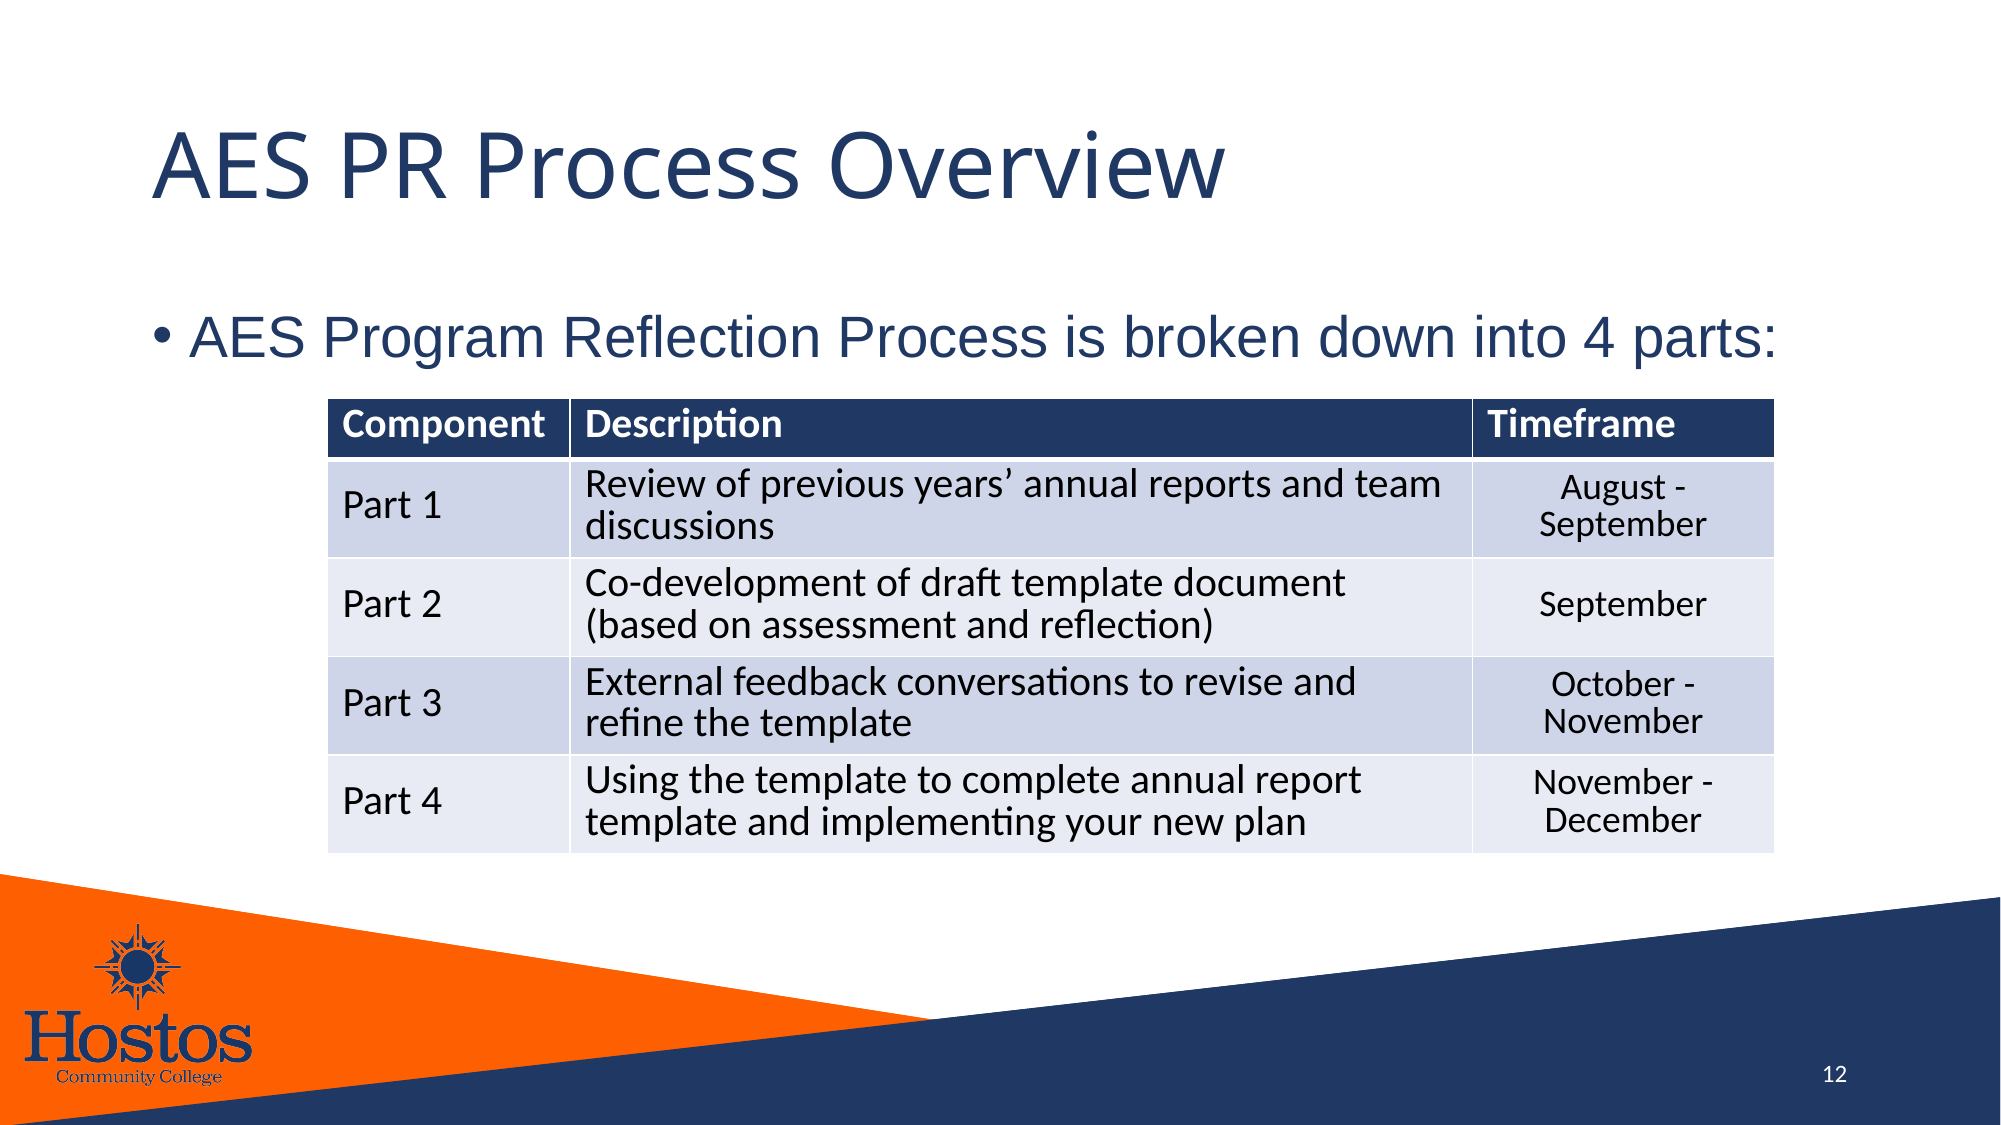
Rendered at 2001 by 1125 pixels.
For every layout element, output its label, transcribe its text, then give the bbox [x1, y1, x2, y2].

table_cell September [1473, 559, 1774, 656]
slide_number 12 [1412, 1042, 1863, 1103]
table_cell External feedback conversations to revise and refine the template​ [571, 657, 1472, 754]
table_header Component [328, 399, 569, 457]
table_cell Co-development of draft template document (based on assessment and reflection)​ [571, 559, 1472, 656]
table_cell Review of previous years’ annual reports and team discussions [571, 462, 1472, 557]
table_cell Part 4 [328, 756, 569, 853]
picture [4, 900, 271, 1103]
table_cell October - November [1473, 657, 1774, 754]
table_cell Part 1 [328, 462, 569, 557]
table_cell August - September [1473, 462, 1774, 557]
table_cell Part 2 [328, 559, 569, 656]
table_cell November - December [1473, 756, 1774, 853]
table_header Description [571, 399, 1472, 457]
table_header Timeframe [1473, 399, 1774, 457]
table_cell Part 3 [328, 657, 569, 754]
list AES Program Reflection Process is broken down into 4 parts:​ ​ [137, 299, 1863, 1014]
title AES PR Process Overview [137, 59, 1863, 278]
table_cell Using the template to complete annual report template and implementing your new plan [571, 756, 1472, 853]
